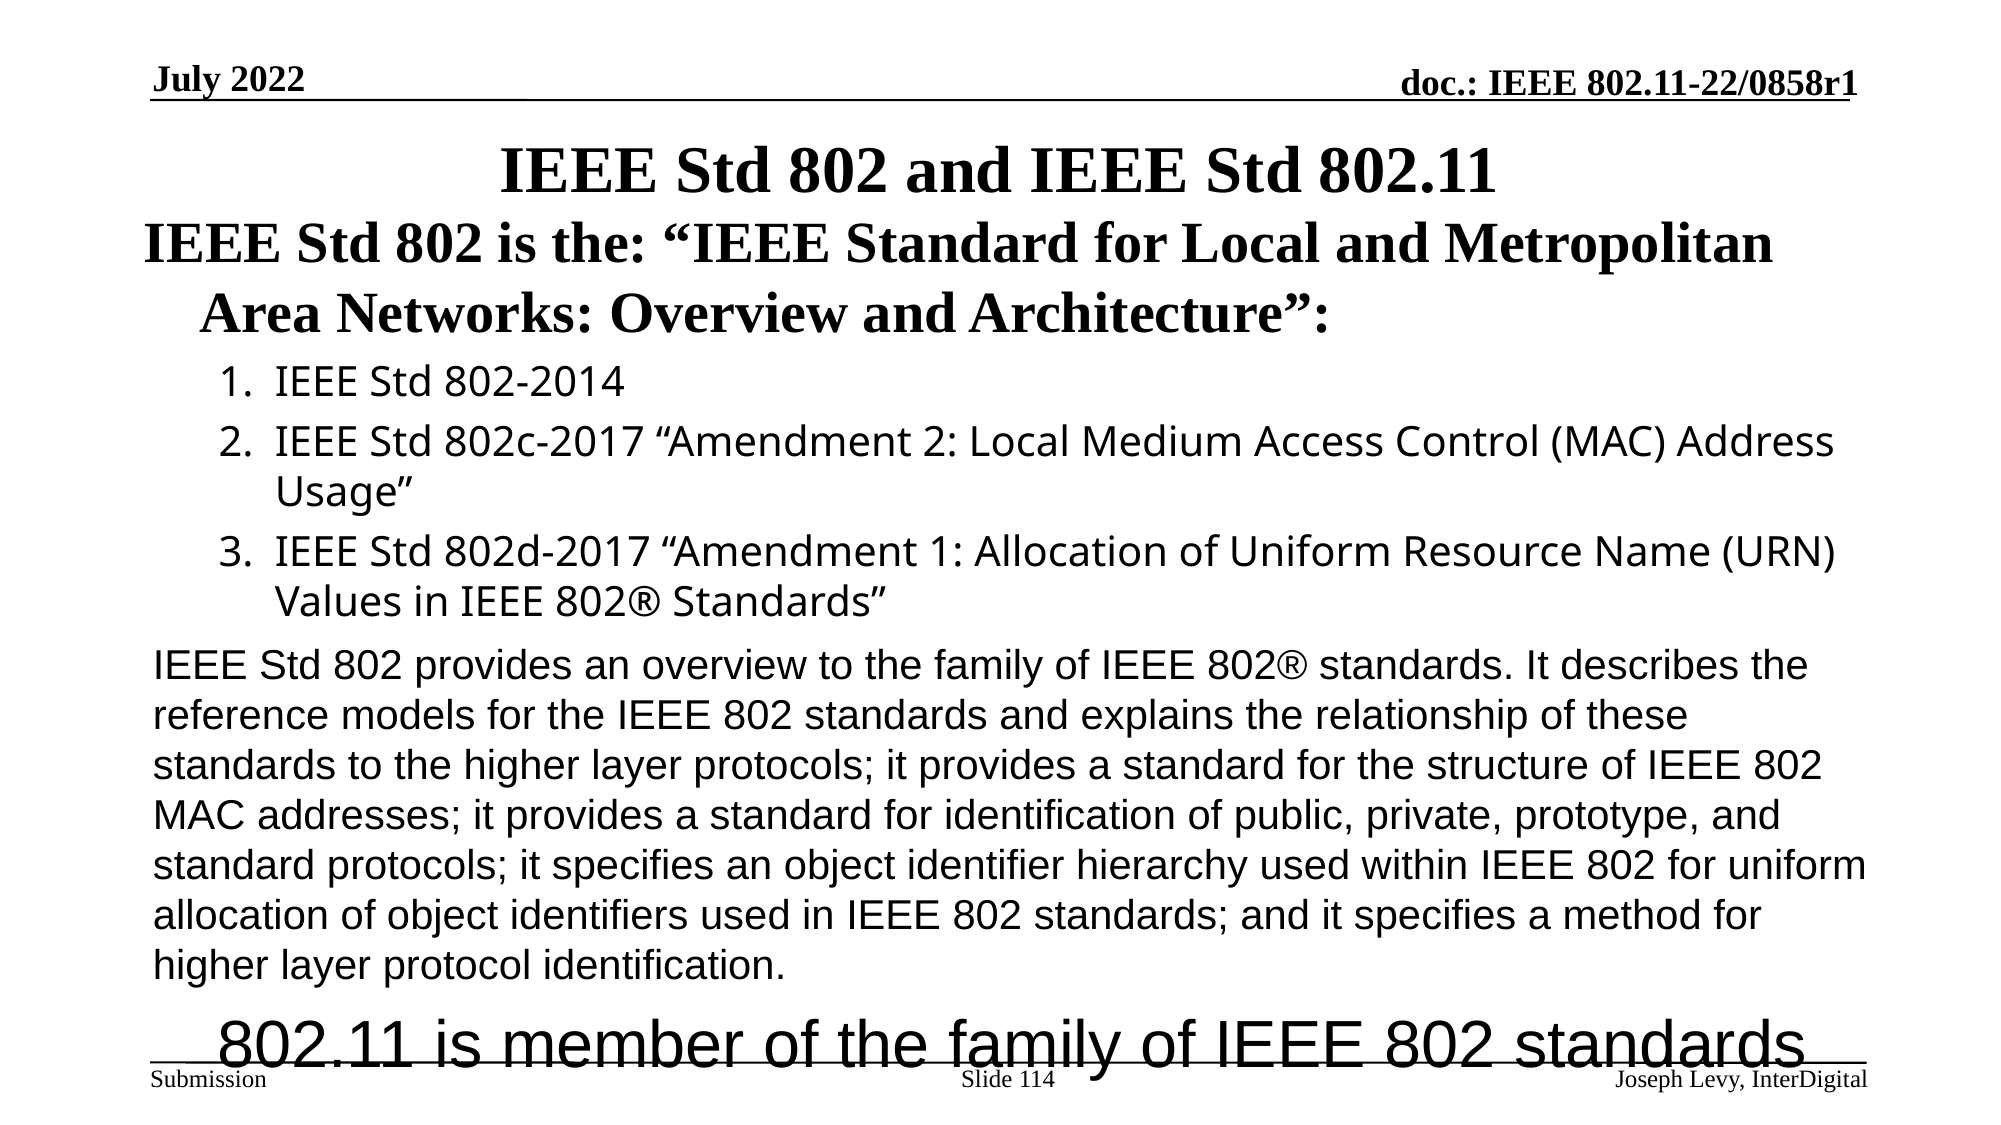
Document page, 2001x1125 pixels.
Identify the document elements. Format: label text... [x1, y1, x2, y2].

list IEEE Std 802 is the: “IEEE Standard for Local and Metropolitan Area Networks: Overview and Architecture”: IEEE Std 802-2014 IEEE Std 802c-2017 “Amendment 2: Local Medium Access Control (MAC) Address Usage” IEEE Std 802d-2017 “Amendment 1: Allocation of Uniform Resource Name (URN) Values in IEEE 802® Standards” IEEE Std 802 provides an overview to the family of IEEE 802® standards. It describes the reference models for the IEEE 802 standards and explains the relationship of these standards to the higher layer protocols; it provides a standard for the structure of IEEE 802 MAC addresses; it provides a standard for identification of public, private, prototype, and standard protocols; it specifies an object identifier hierarchy used within IEEE 802 for uniform allocation of object identifiers used in IEEE 802 standards; and it specifies a method for higher layer protocol identification. 802.11 is member of the family of IEEE 802 standards [128, 196, 1888, 1050]
slide_number Slide 114 [950, 1061, 1067, 1123]
footer Joseph Levy, InterDigital [1171, 1061, 1869, 1093]
title IEEE Std 802 and IEEE Std 802.11 [149, 112, 1850, 196]
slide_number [152, 54, 563, 100]
